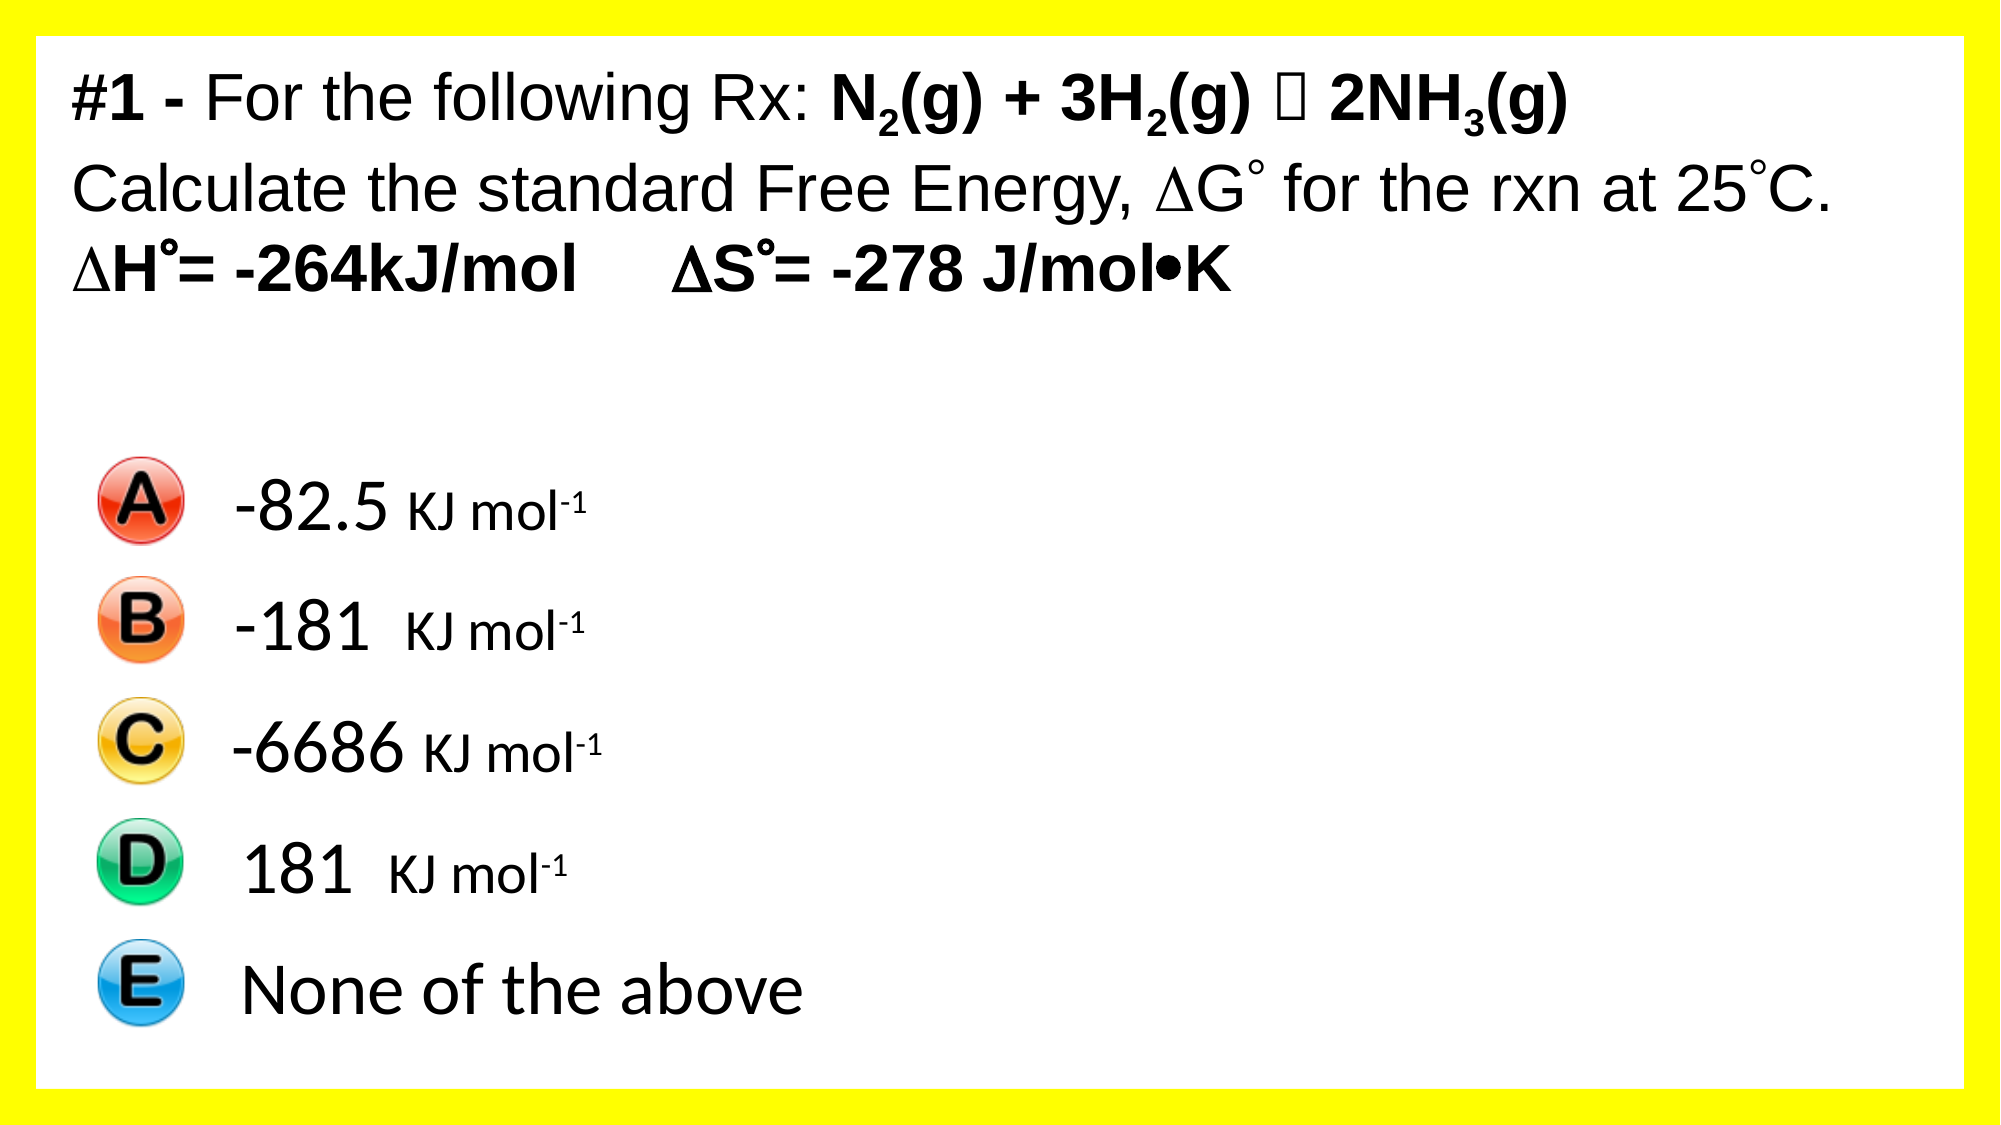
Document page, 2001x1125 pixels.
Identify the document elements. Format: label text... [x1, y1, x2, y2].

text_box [94, 455, 1414, 1035]
text_box #1 - For the following Rx: N2(g) + 3H2(g)  2NH3(g) Calculate the standard Free Energy, G for the rxn at 25C. H= -264kJ/mol S= -278 J/molK [56, 46, 1944, 312]
text_box [0, 0, 2000, 1125]
